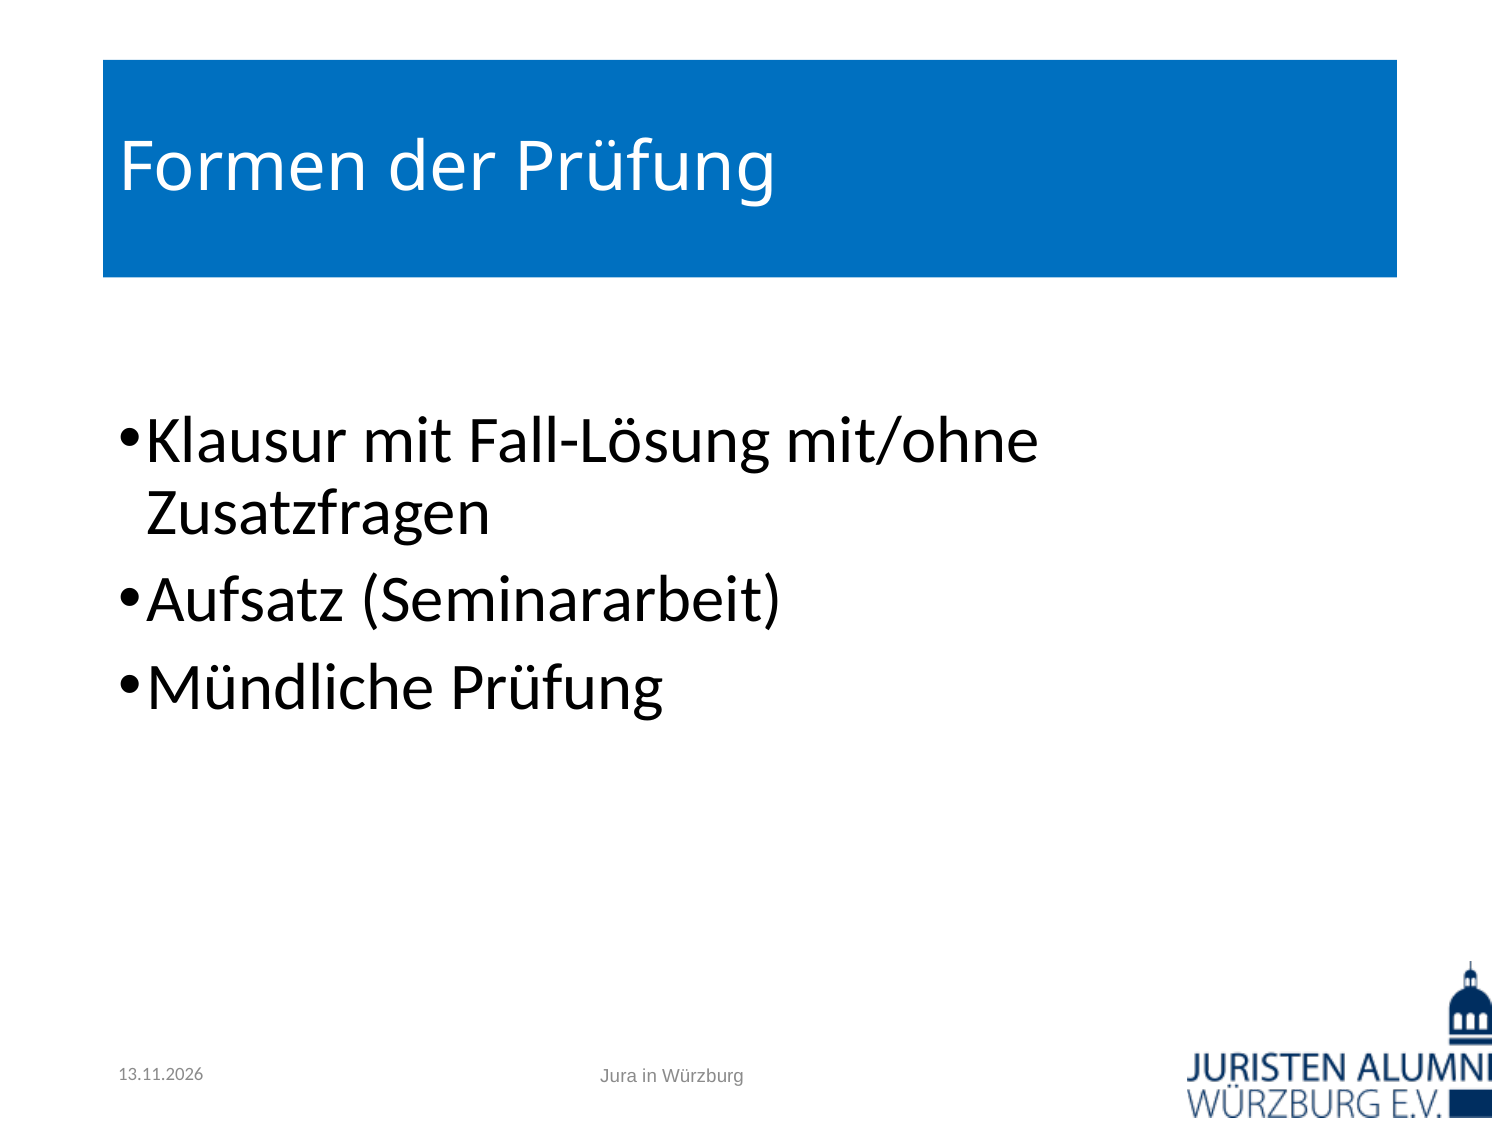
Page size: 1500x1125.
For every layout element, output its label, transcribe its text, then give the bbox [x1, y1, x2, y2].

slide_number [103, 1042, 441, 1103]
list Klausur mit Fall-Lösung mit/ohne Zusatzfragen Aufsatz (Seminararbeit) Mündliche Prüfung [103, 397, 1397, 1014]
picture [1187, 961, 1492, 1118]
footer Jura in Würzburg [180, 1044, 1164, 1106]
title Formen der Prüfung [103, 59, 1397, 278]
